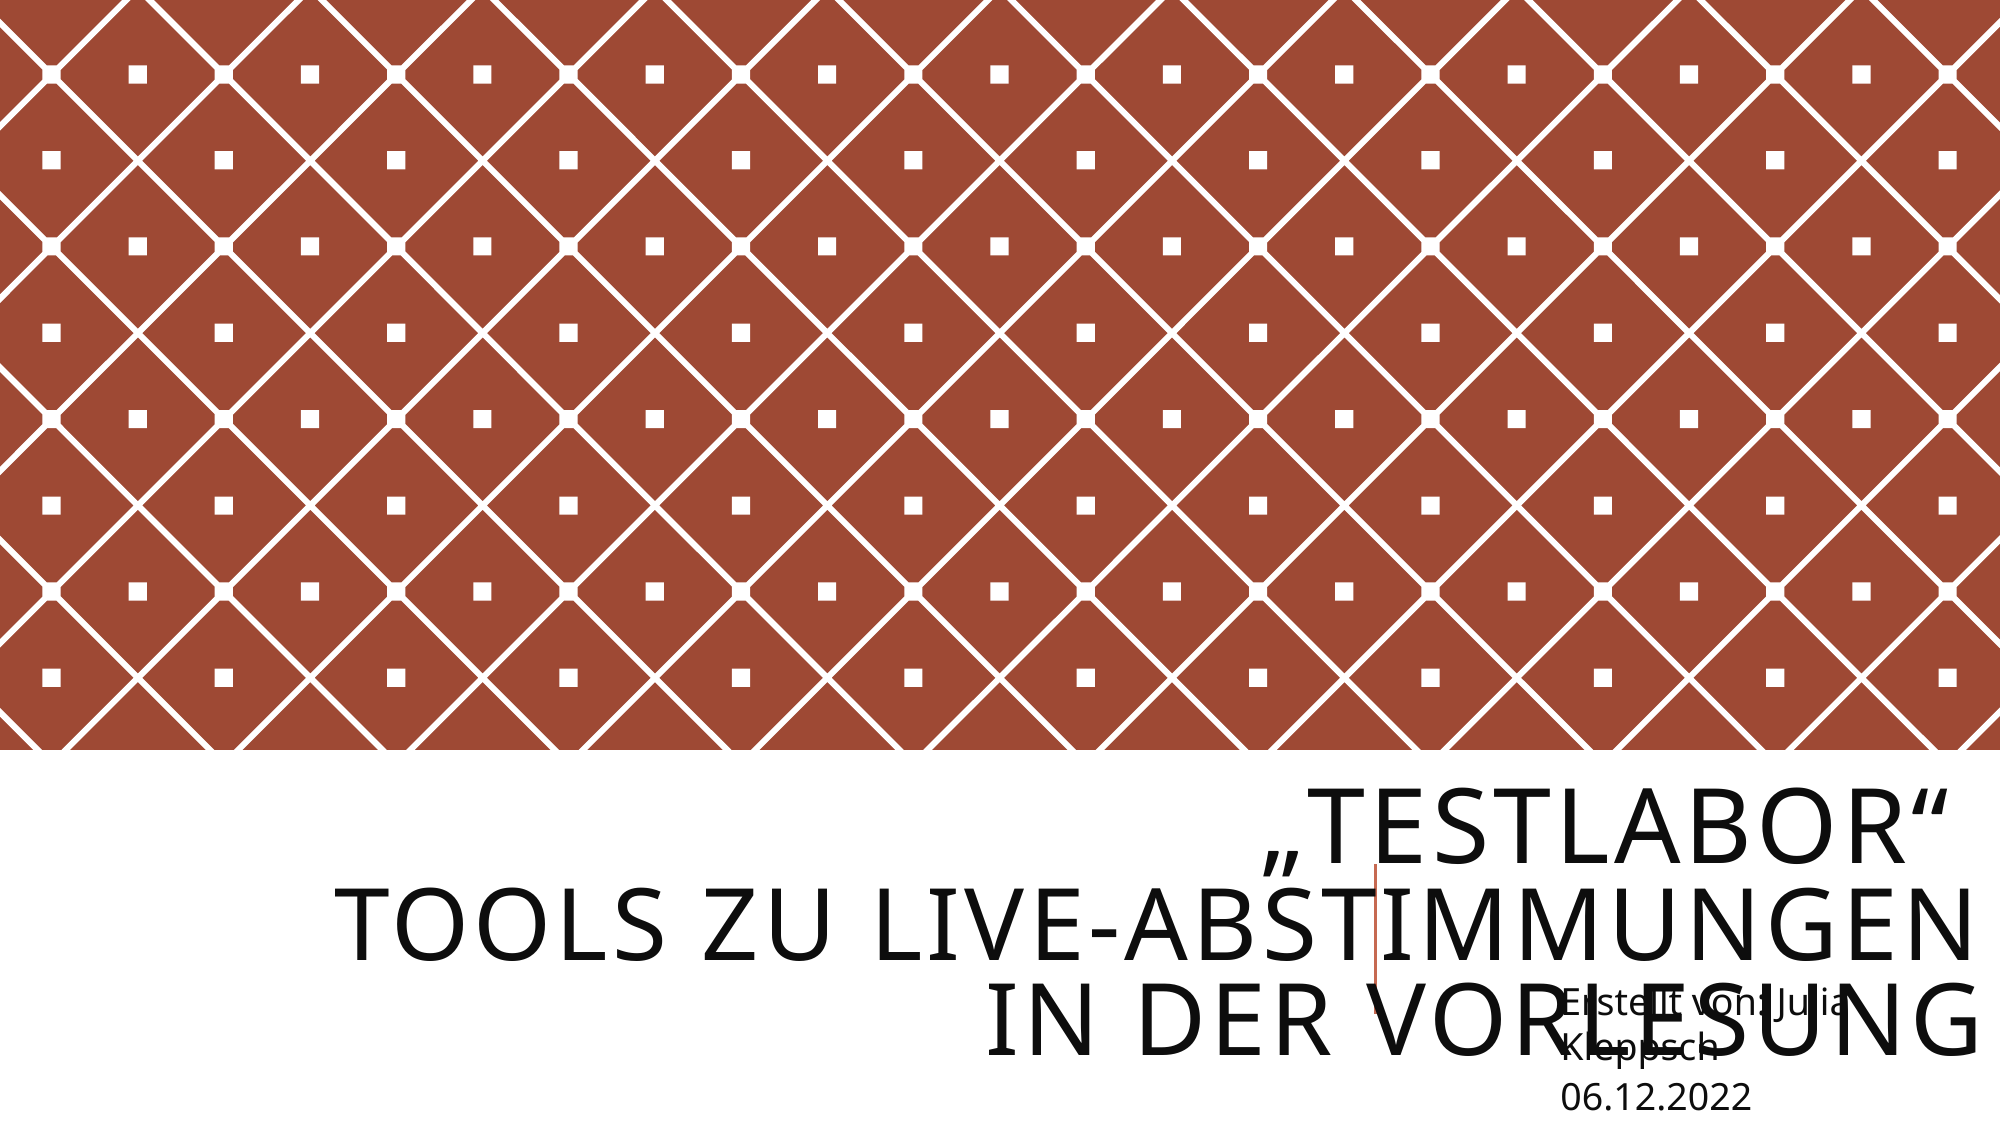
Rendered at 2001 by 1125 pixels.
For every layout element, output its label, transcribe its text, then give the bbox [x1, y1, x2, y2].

subtitle Erstellt von: Julia Kleppsch 06.12.2022 [1545, 853, 1980, 1125]
title „Testlabor“ Tools zu Live-Abstimmungen in der Vorlesung [272, 733, 2000, 1125]
